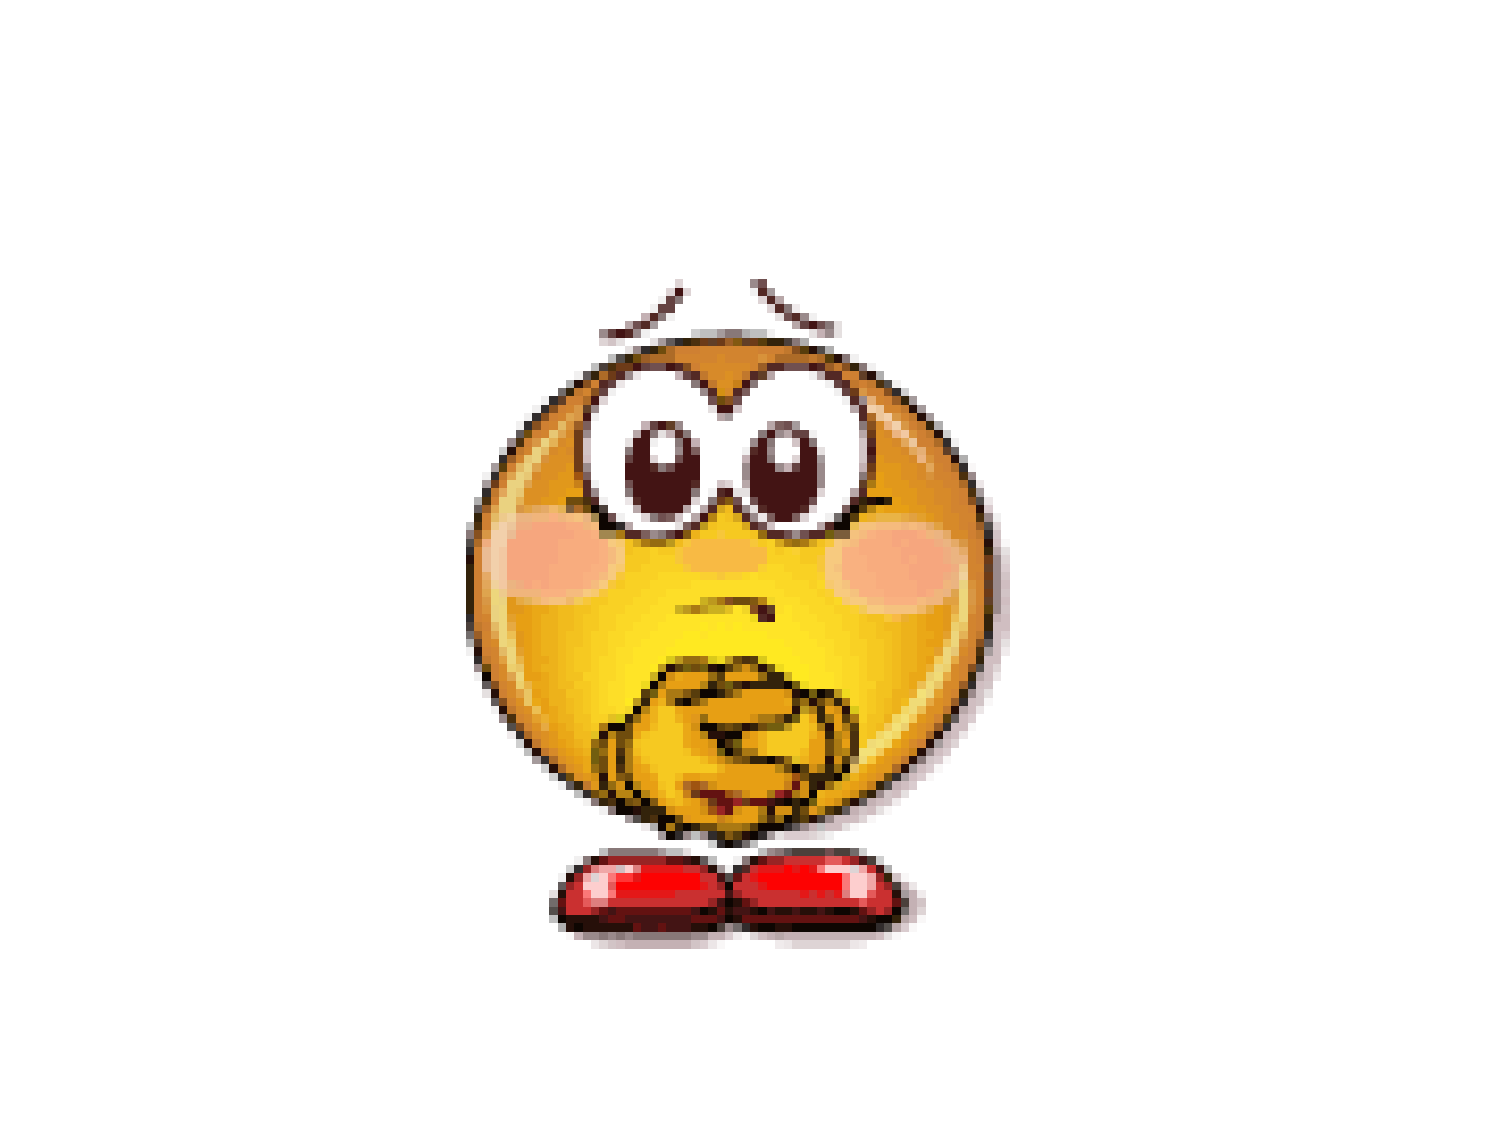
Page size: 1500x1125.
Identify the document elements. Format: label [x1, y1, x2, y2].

picture [466, 196, 1011, 949]
